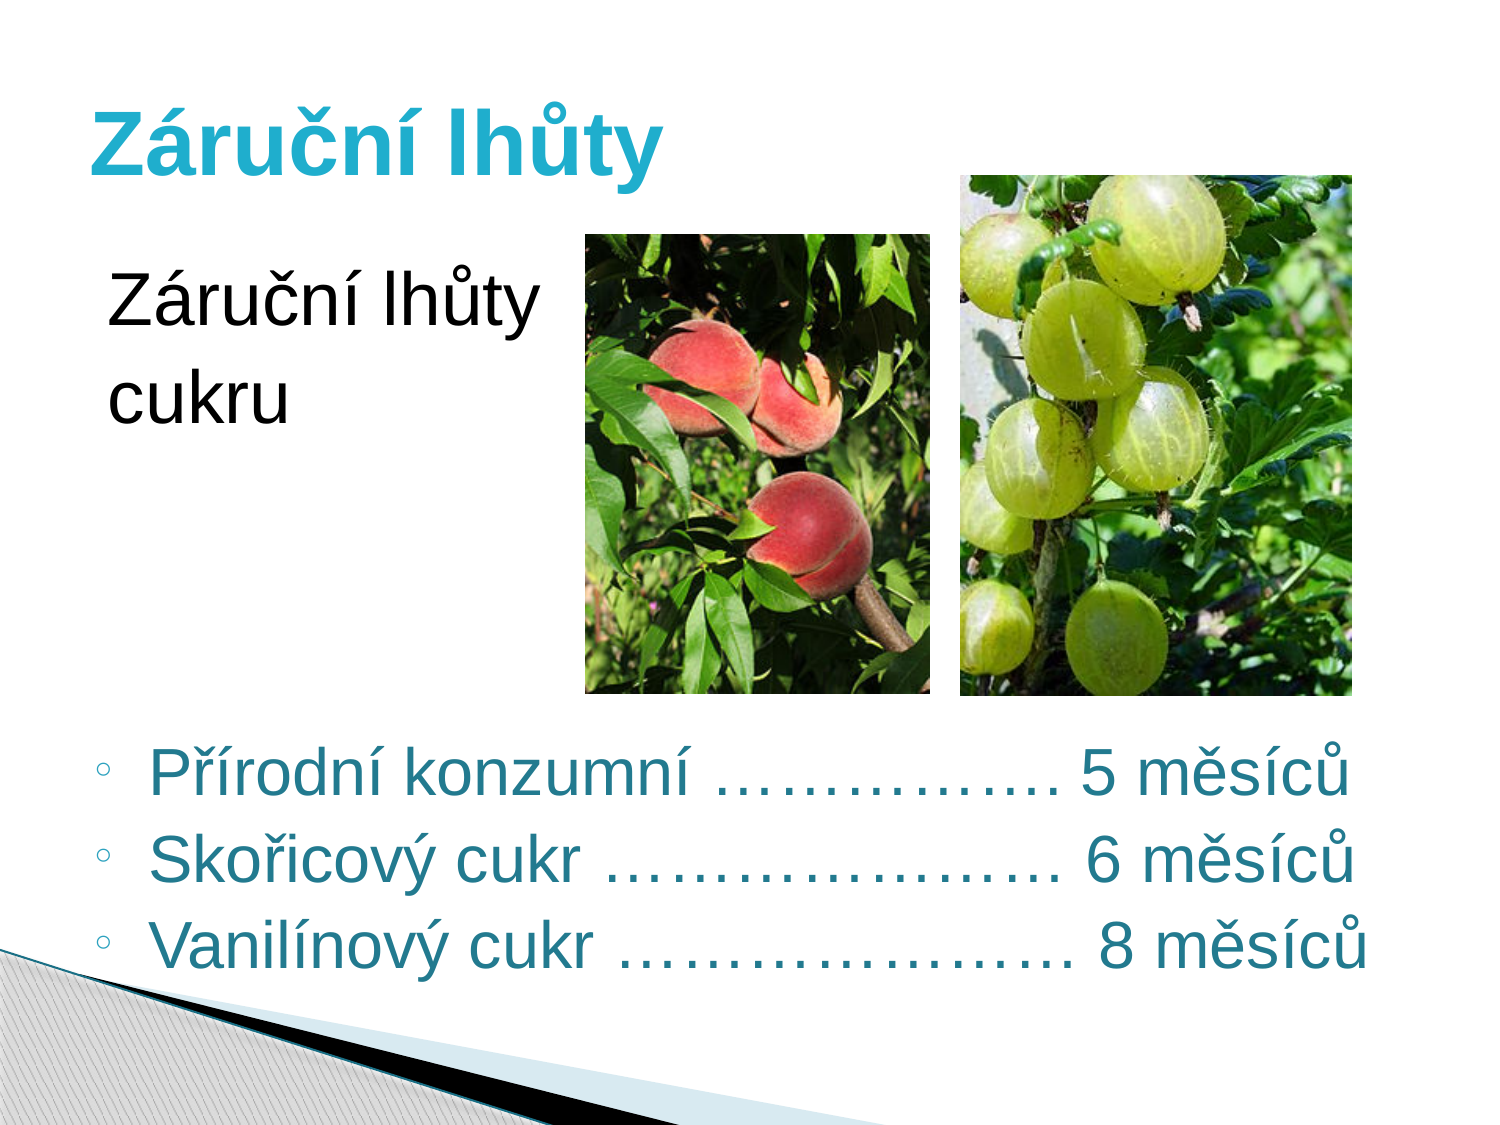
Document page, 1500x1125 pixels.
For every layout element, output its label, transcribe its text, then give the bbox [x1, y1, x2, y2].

list Záruční lhůty cukru Přírodní konzumní ……………. 5 měsíců Skořicový cukr ………………… 6 měsíců Vanilínový cukr ………………… 8 měsíců [74, 242, 1426, 986]
picture [960, 175, 1353, 697]
picture [585, 234, 931, 695]
title Záruční lhůty [75, 45, 1425, 233]
